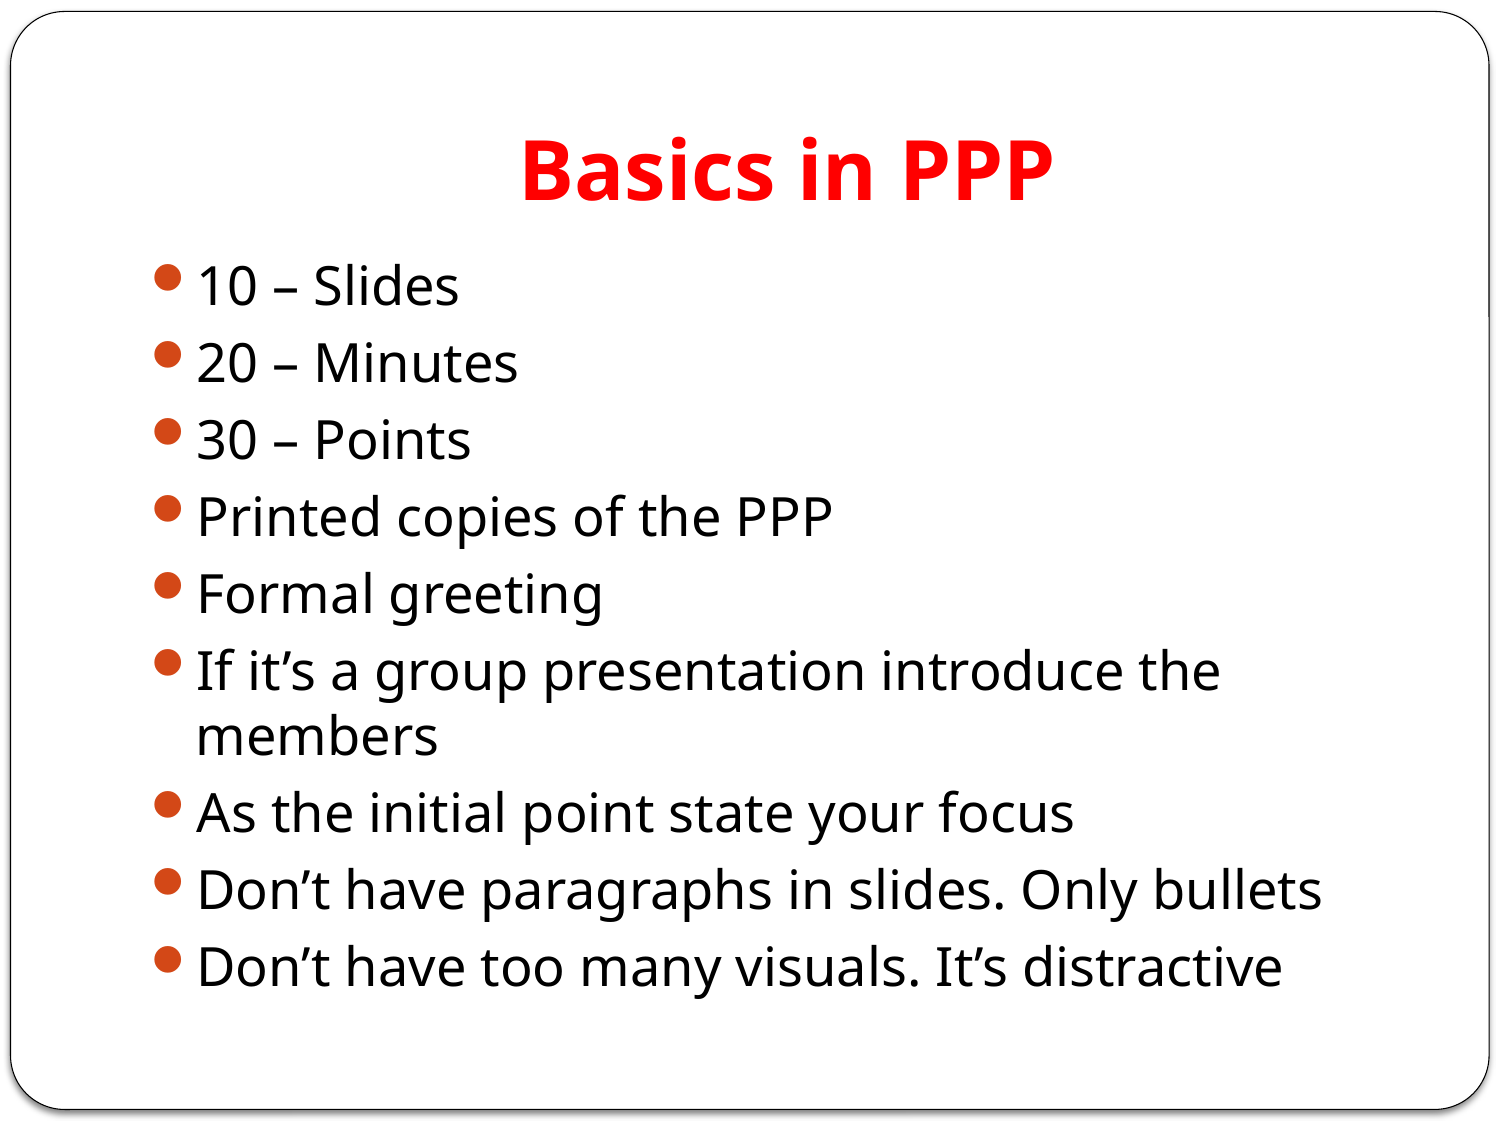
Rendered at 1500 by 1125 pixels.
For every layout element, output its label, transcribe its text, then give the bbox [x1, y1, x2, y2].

title Basics in PPP [150, 45, 1425, 233]
list 10 – Slides 20 – Minutes 30 – Points Printed copies of the PPP Formal greeting If it’s a group presentation introduce the members As the initial point state your focus Don’t have paragraphs in slides. Only bullets Don’t have too many visuals. It’s distractive [135, 243, 1411, 994]
